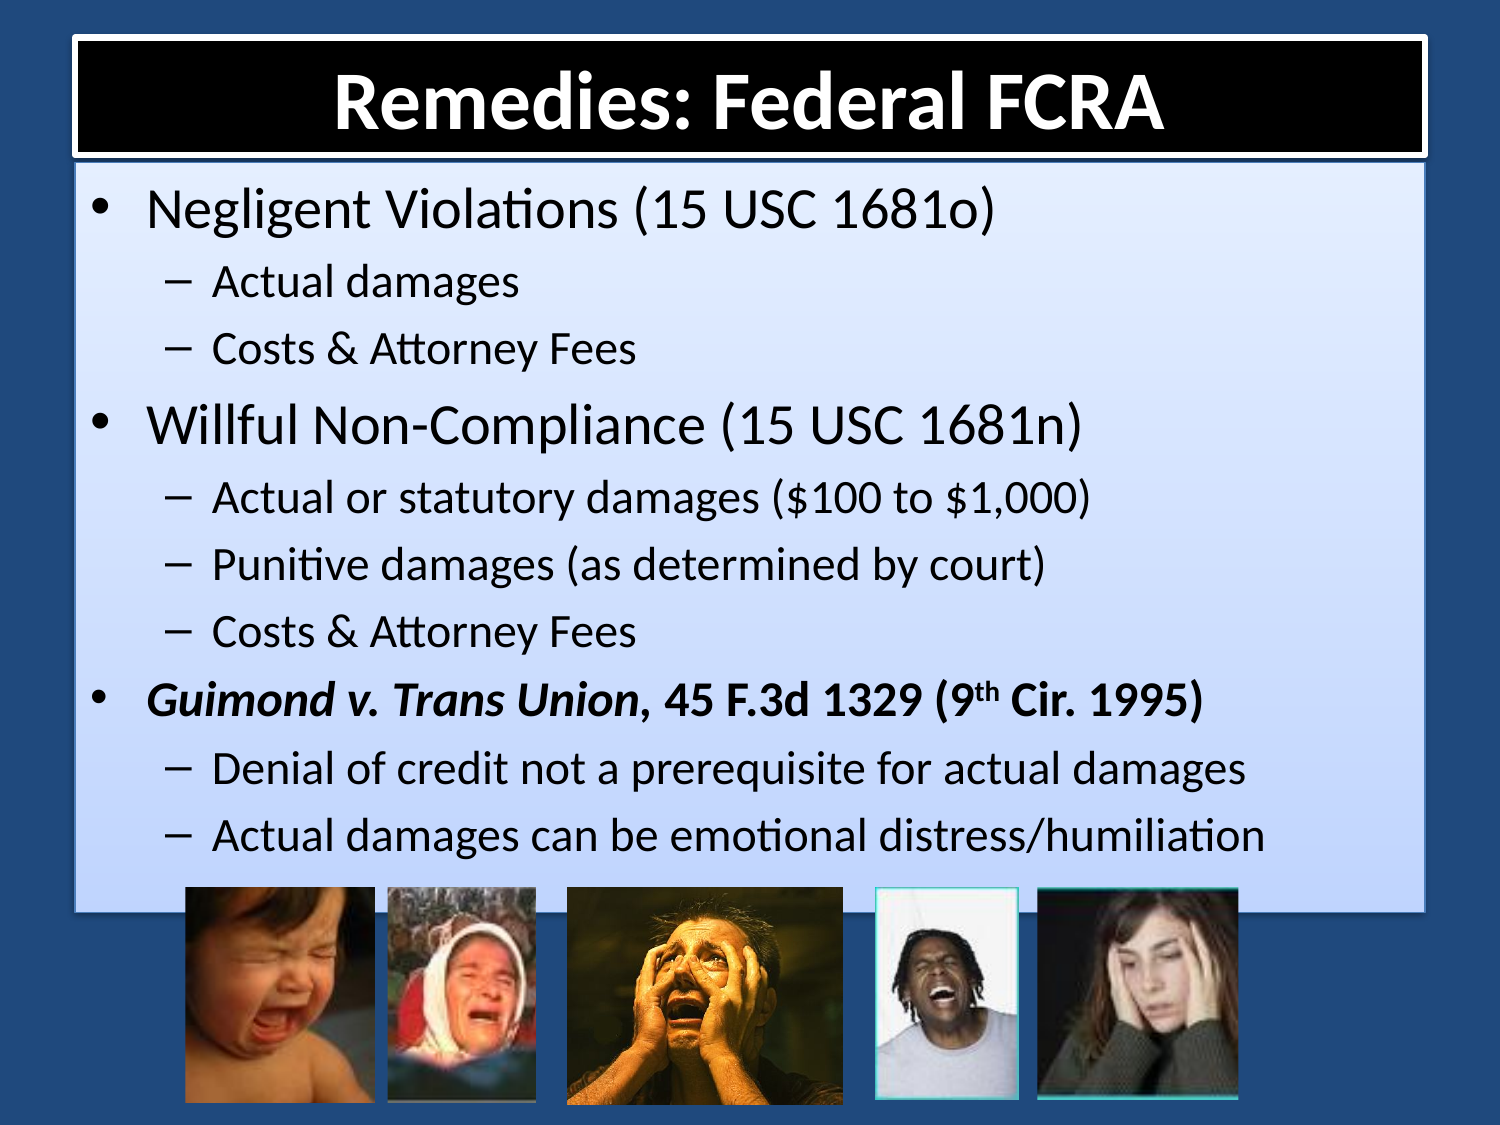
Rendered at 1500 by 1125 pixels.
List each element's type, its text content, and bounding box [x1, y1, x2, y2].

picture [566, 887, 843, 1105]
list Negligent Violations (15 USC 1681o) Actual damages Costs & Attorney Fees Willful Non-Compliance (15 USC 1681n) Actual or statutory damages ($100 to $1,000) Punitive damages (as determined by court) Costs & Attorney Fees Guimond v. Trans Union, 45 F.3d 1329 (9th Cir. 1995) Denial of credit not a prerequisite for actual damages Actual damages can be emotional distress/humiliation [74, 162, 1426, 913]
picture [185, 887, 376, 1103]
picture [387, 887, 537, 1104]
picture [1037, 887, 1239, 1101]
title Remedies: Federal FCRA [72, 34, 1428, 158]
picture [875, 887, 1020, 1101]
